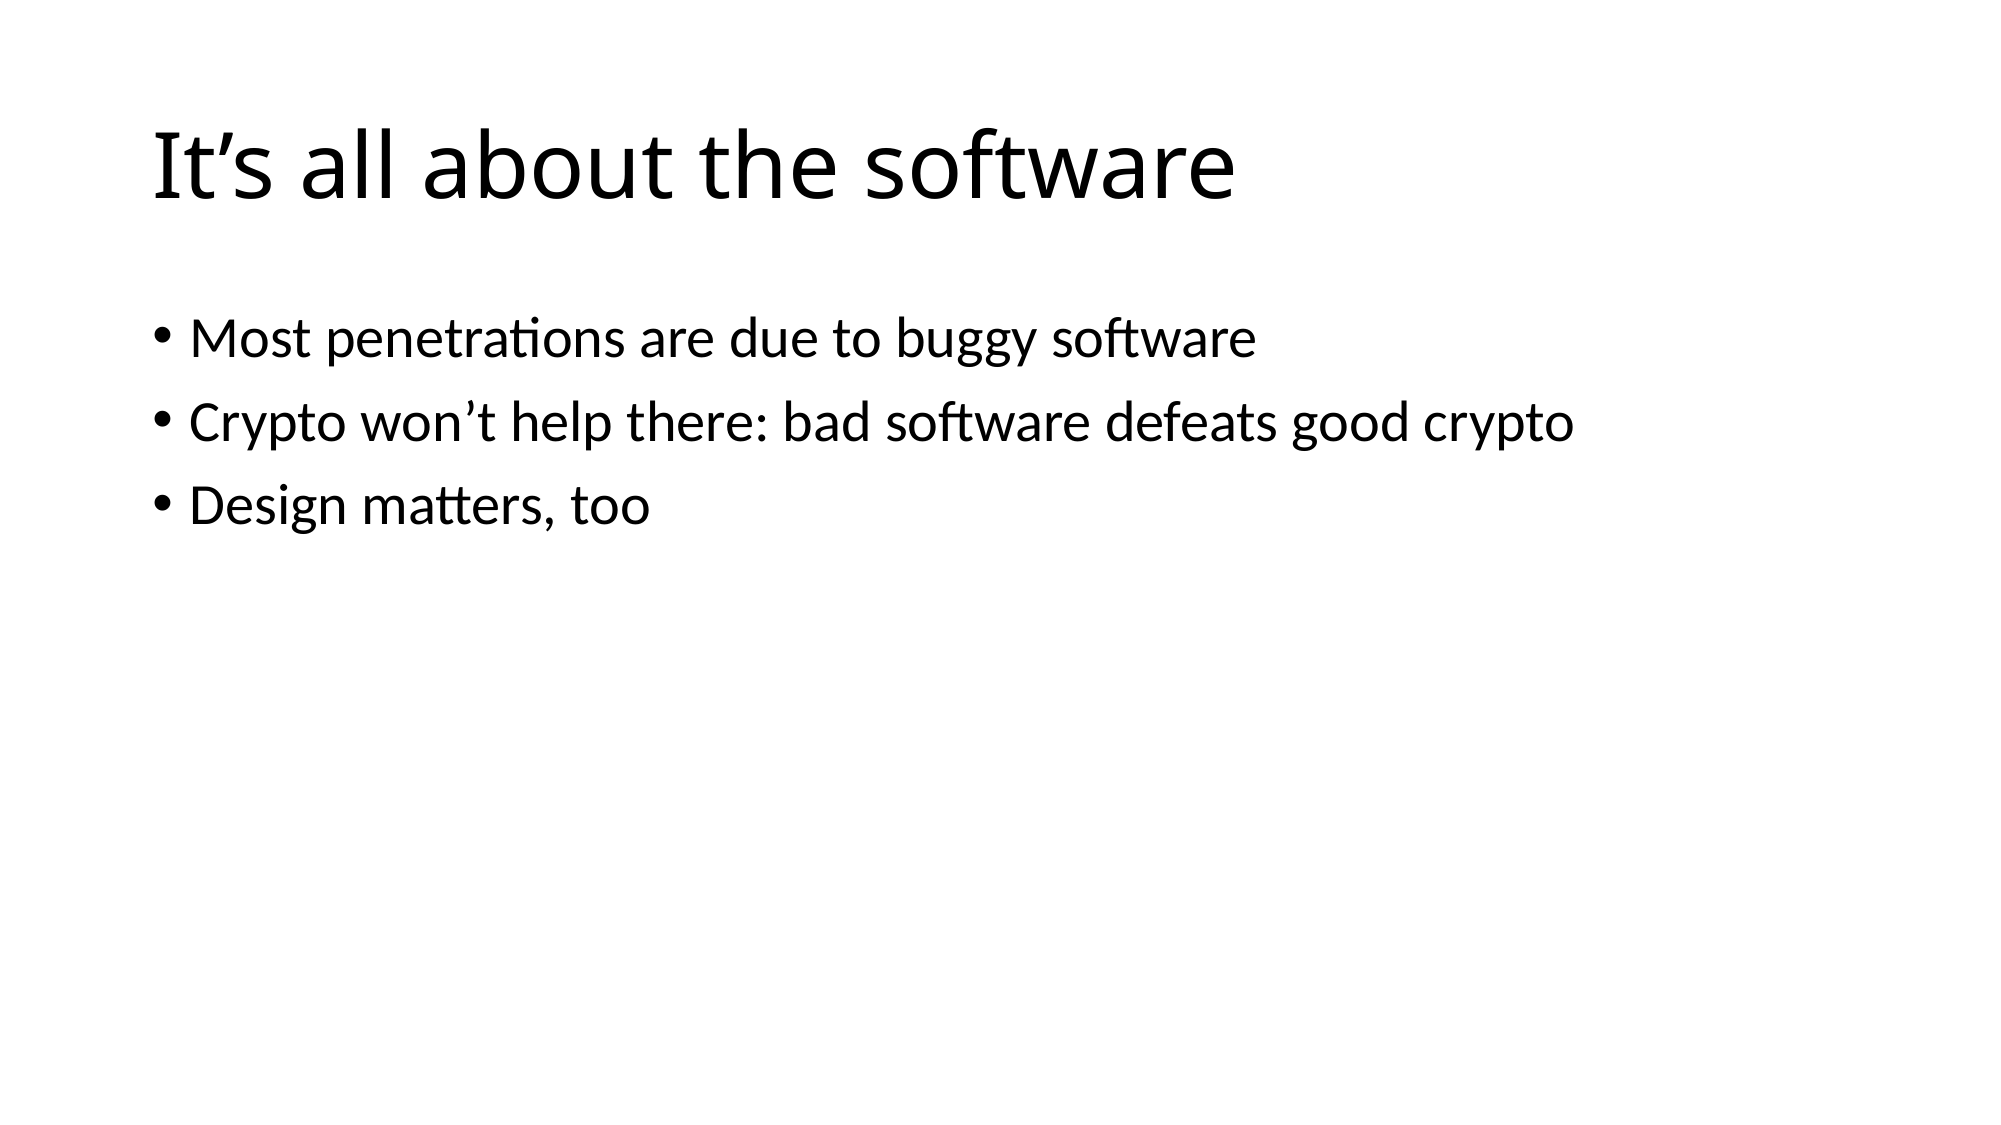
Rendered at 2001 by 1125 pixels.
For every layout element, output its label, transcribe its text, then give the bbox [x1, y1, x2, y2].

list Most penetrations are due to buggy software Crypto won’t help there: bad software defeats good crypto Design matters, too [137, 299, 1863, 1014]
title It’s all about the software [137, 59, 1863, 278]
